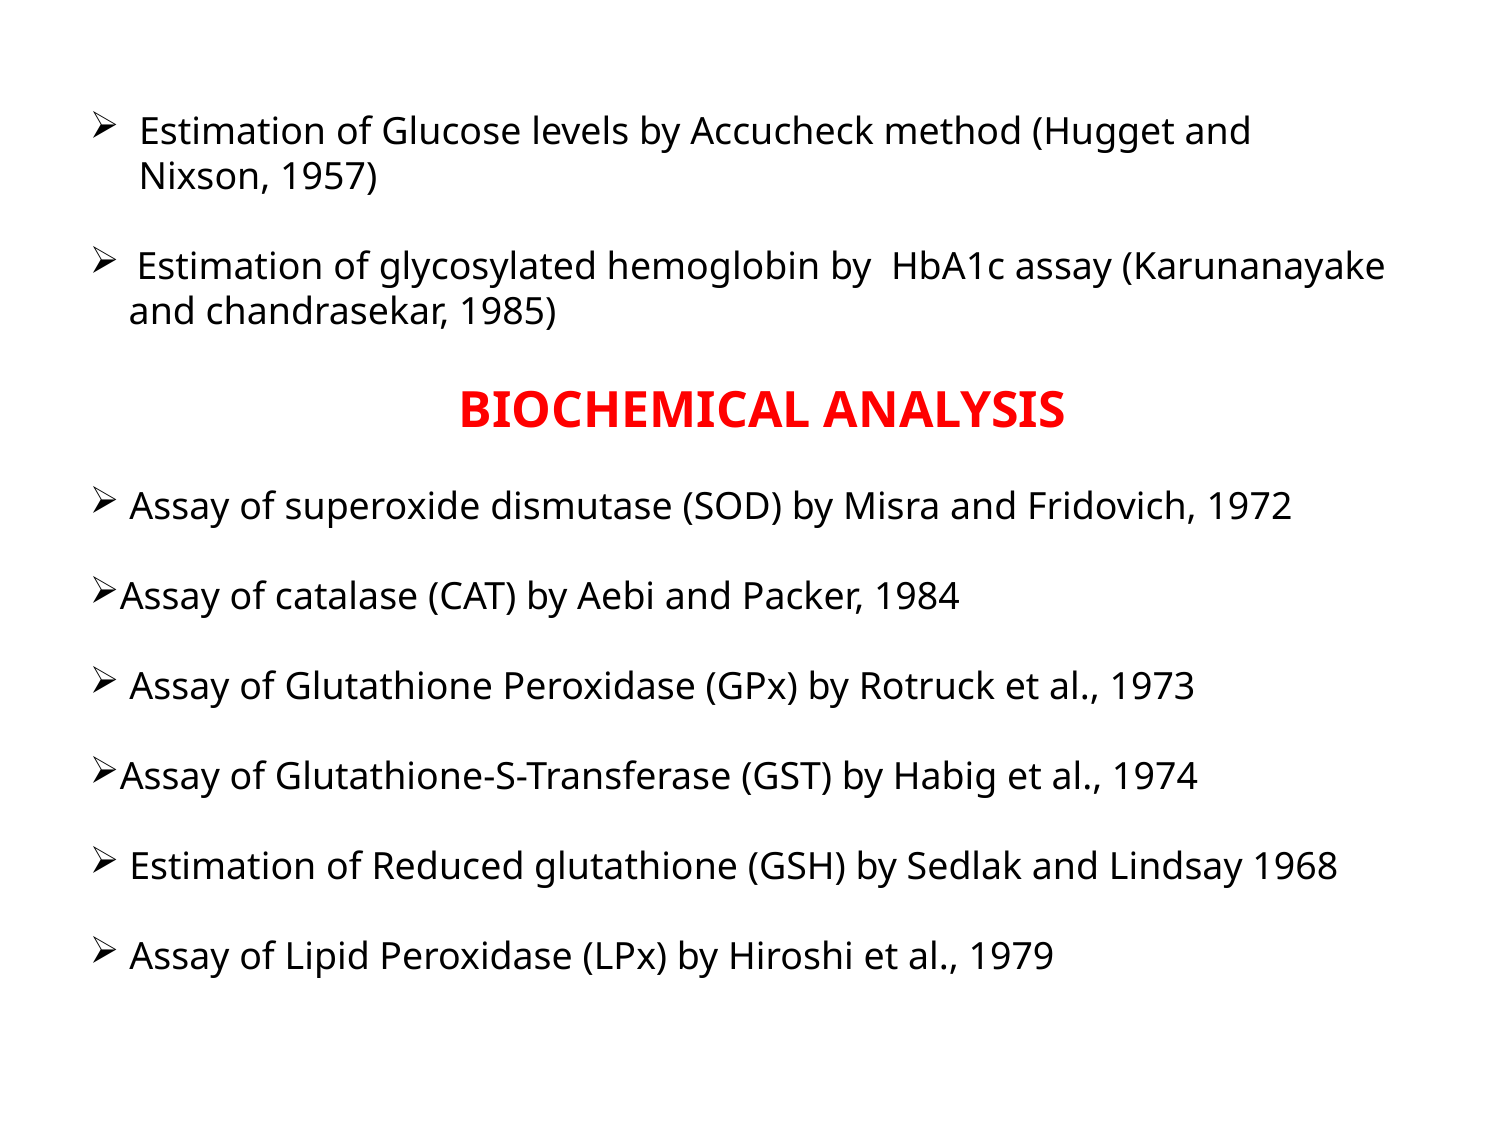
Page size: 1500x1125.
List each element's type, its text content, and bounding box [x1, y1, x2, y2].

text_box Estimation of Glucose levels by Accucheck method (Hugget and Nixson, 1957) Estimation of glycosylated hemoglobin by HbA1c assay (Karunanayake and chandrasekar, 1985) BIOCHEMICAL ANALYSIS Assay of superoxide dismutase (SOD) by Misra and Fridovich, 1972 Assay of catalase (CAT) by Aebi and Packer, 1984 Assay of Glutathione Peroxidase (GPx) by Rotruck et al., 1973 Assay of Glutathione-S-Transferase (GST) by Habig et al., 1974 Estimation of Reduced glutathione (GSH) by Sedlak and Lindsay 1968 Assay of Lipid Peroxidase (LPx) by Hiroshi et al., 1979 [75, 99, 1450, 985]
